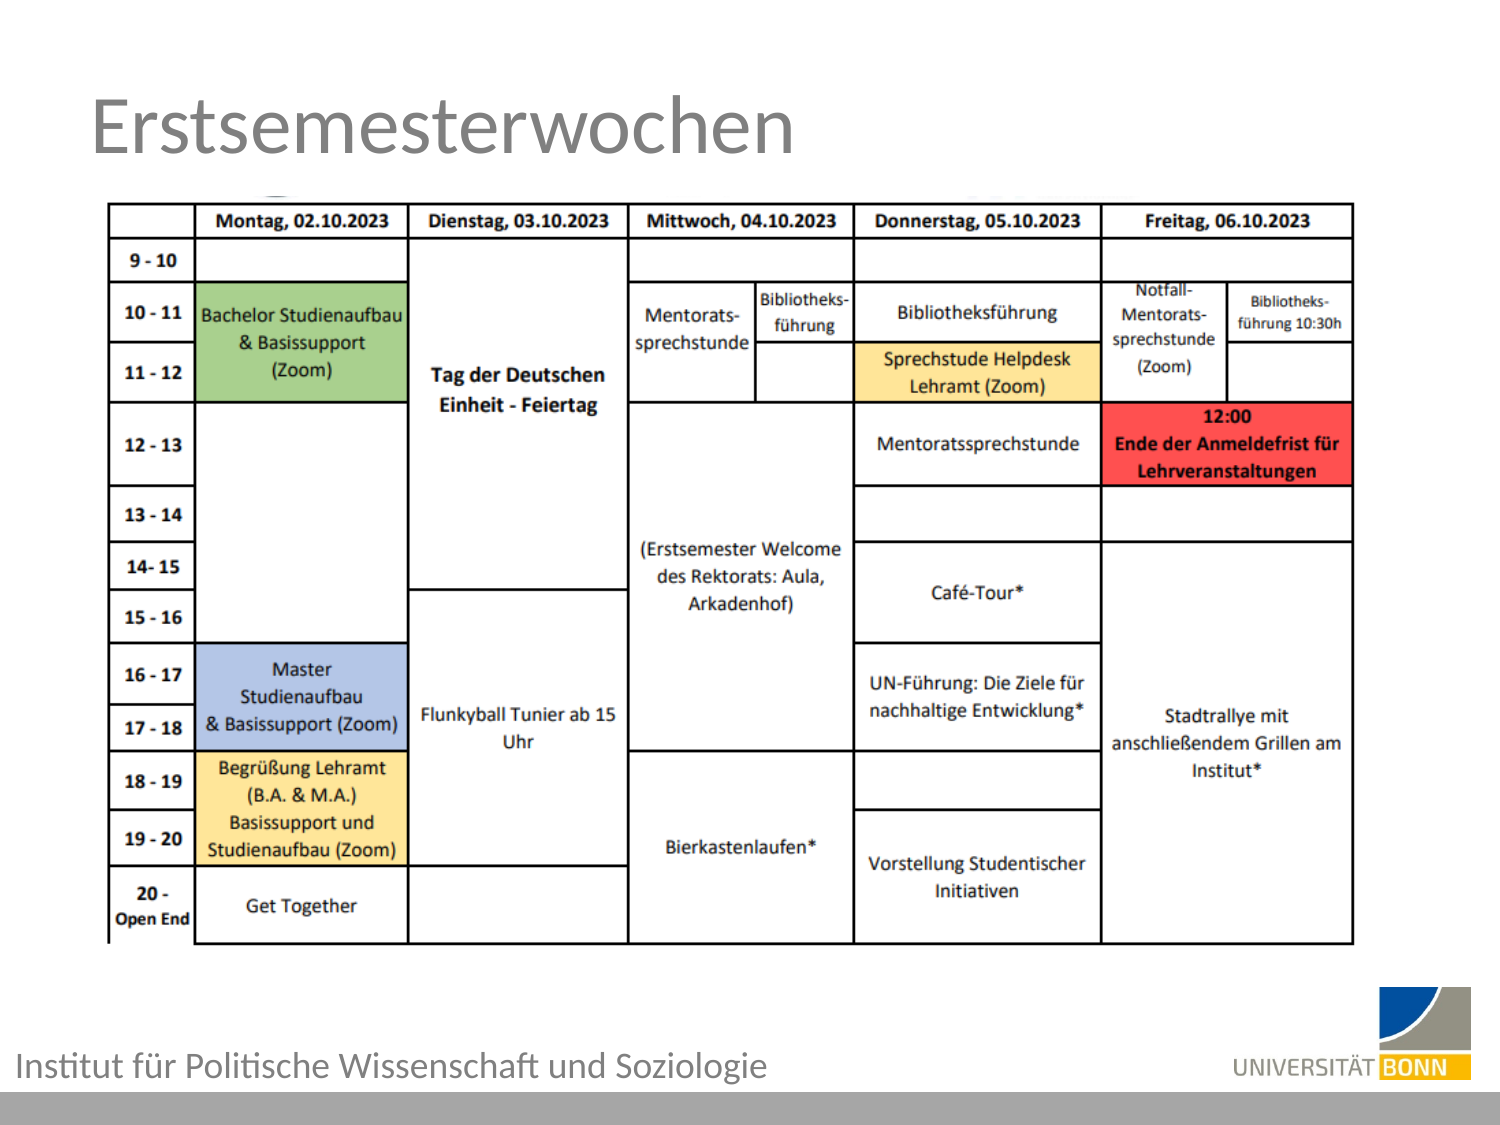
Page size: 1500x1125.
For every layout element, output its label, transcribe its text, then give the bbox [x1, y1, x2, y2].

title Erstsemesterwochen [75, 45, 1425, 197]
picture [82, 195, 1383, 959]
picture [1234, 987, 1471, 1080]
